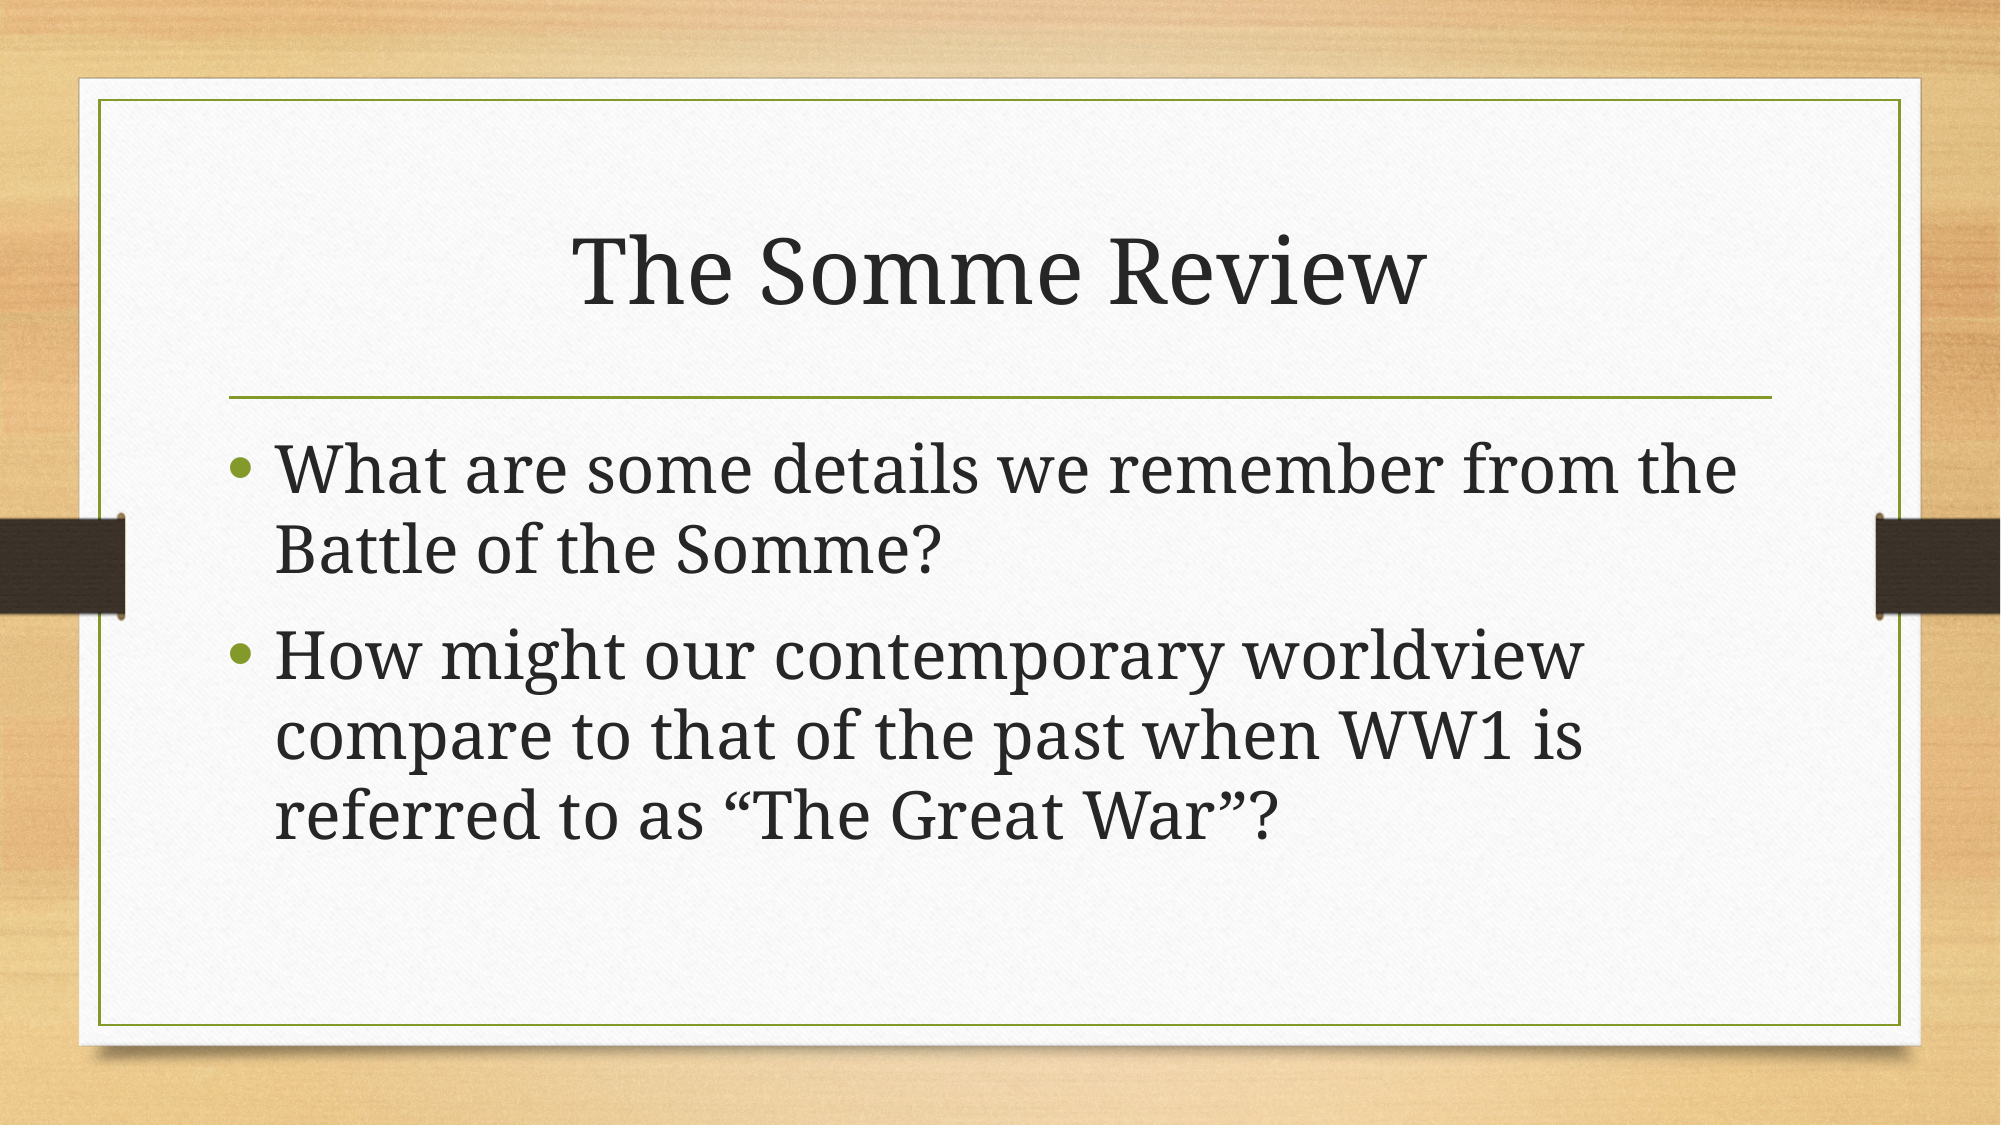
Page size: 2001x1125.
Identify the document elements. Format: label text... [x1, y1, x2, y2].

list What are some details we remember from the Battle of the Somme? How might our contemporary worldview compare to that of the past when WW1 is referred to as “The Great War”? [212, 419, 1788, 964]
title The Somme Review [212, 161, 1788, 375]
picture [0, 0, 2001, 1125]
